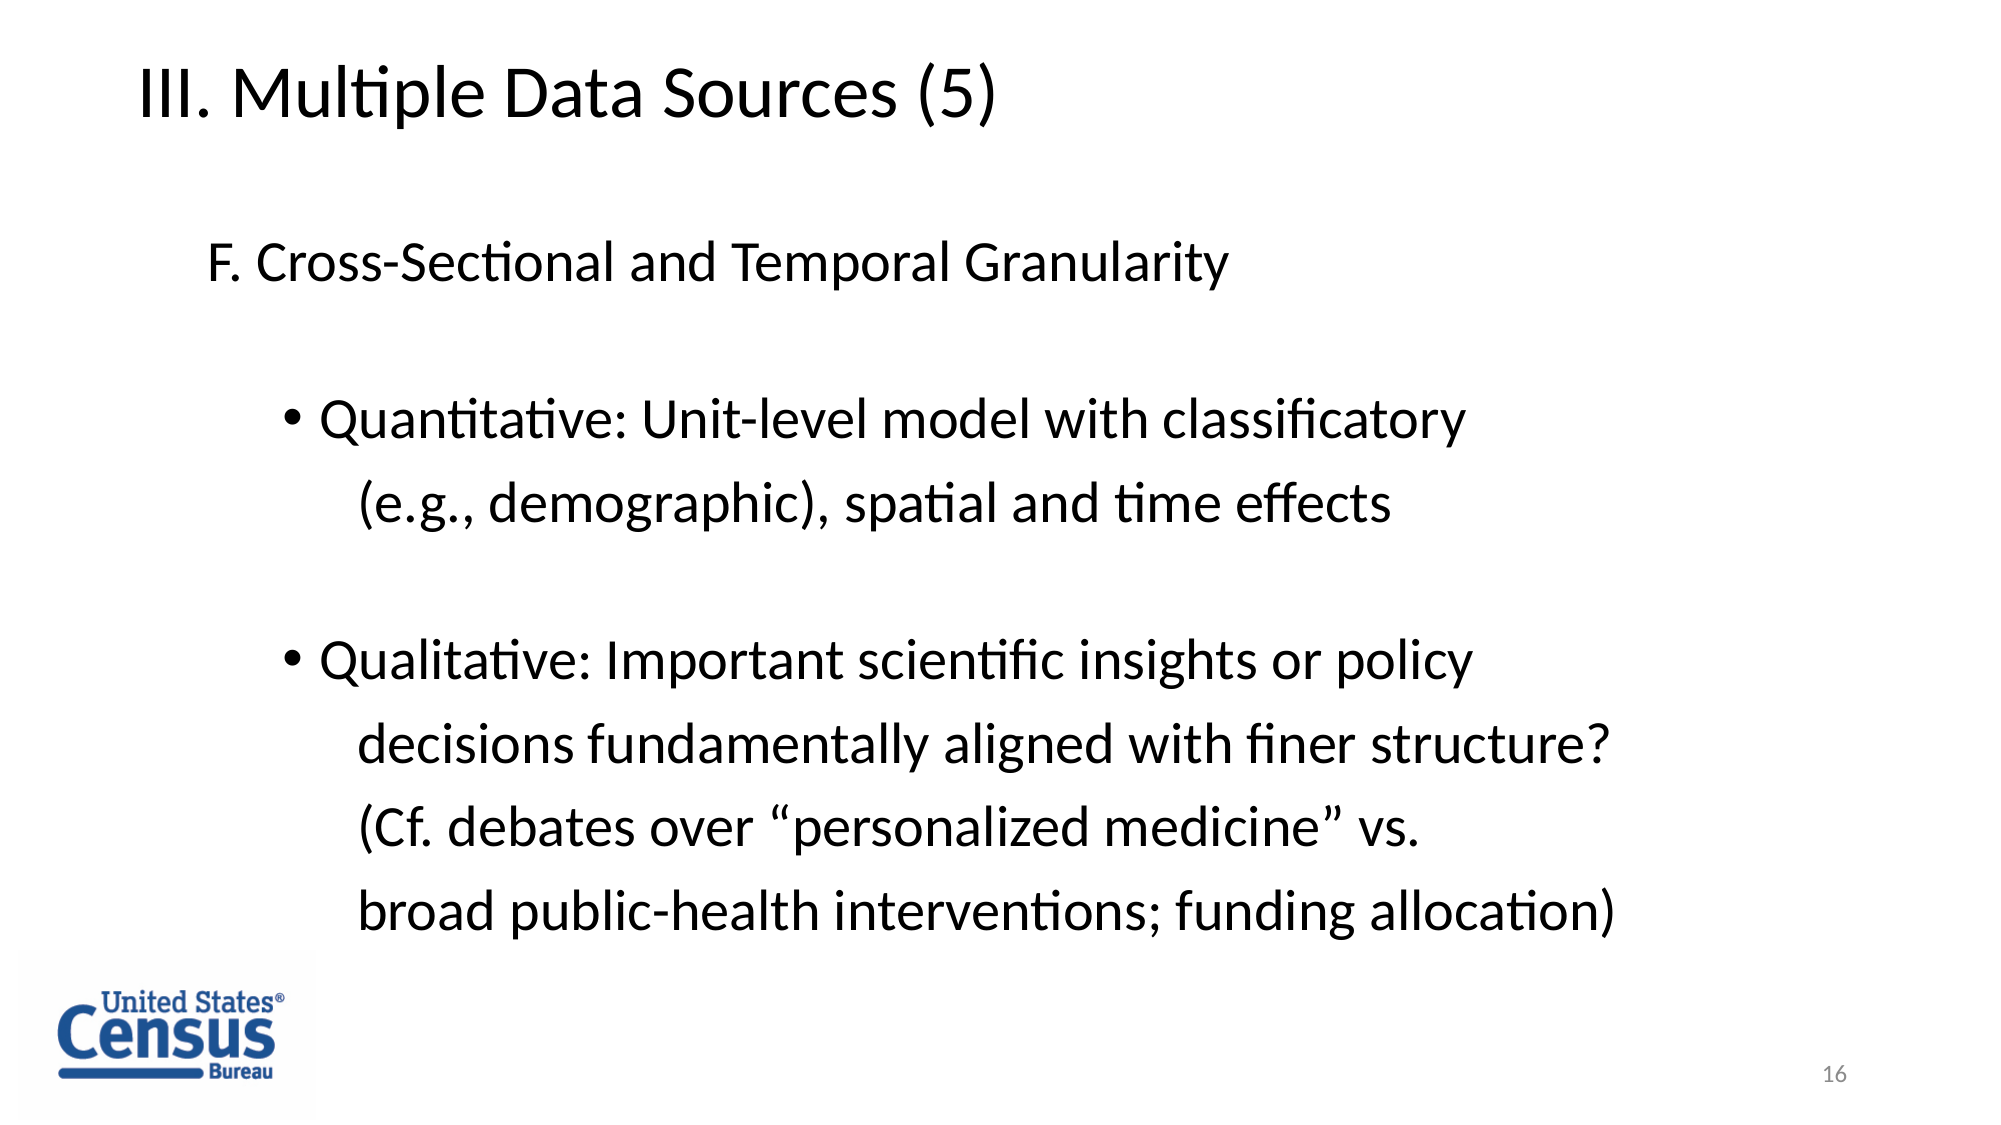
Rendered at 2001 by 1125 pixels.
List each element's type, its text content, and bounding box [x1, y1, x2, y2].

title III. Multiple Data Sources (5) [122, 0, 1713, 188]
slide_number 16 [1412, 1042, 1863, 1103]
picture [18, 950, 316, 1120]
list F. Cross-Sectional and Temporal Granularity Quantitative: Unit-level model with classificatory (e.g., demographic), spatial and time effects Qualitative: Important scientific insights or policy decisions fundamentally aligned with finer structure? (Cf. debates over “personalized medicine” vs. broad public-health interventions; funding allocation) [192, 224, 1813, 1016]
